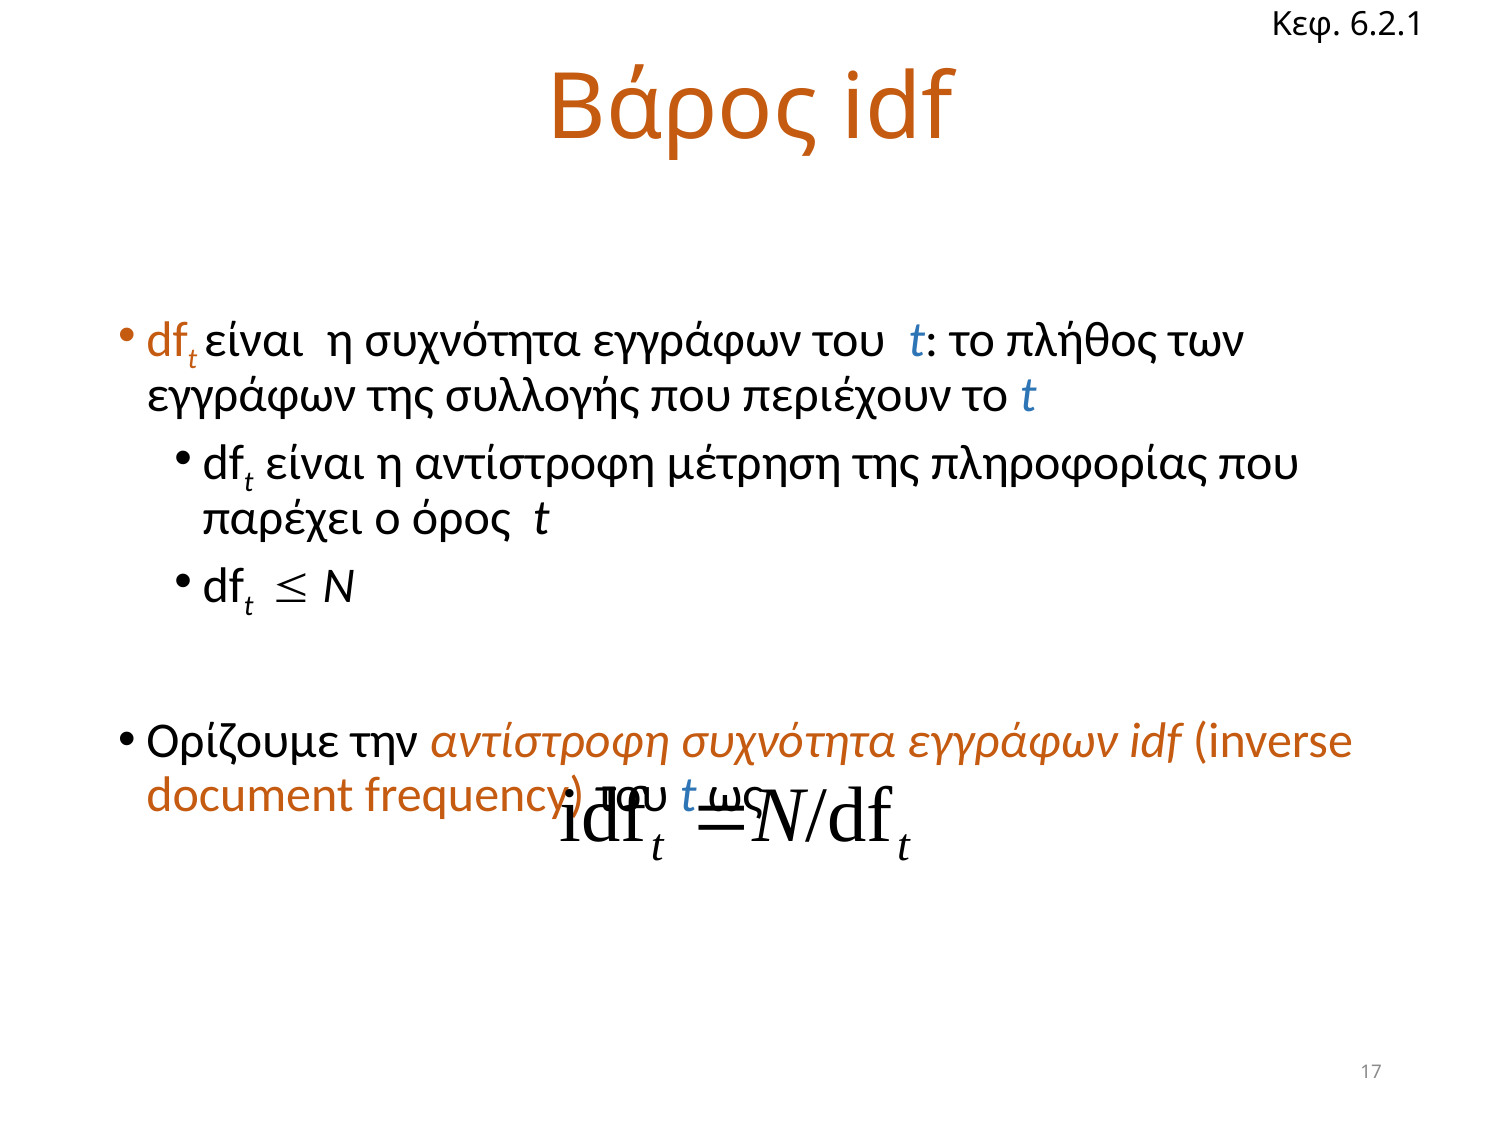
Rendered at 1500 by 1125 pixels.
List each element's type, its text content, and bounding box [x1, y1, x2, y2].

title Βάρος idf [103, 0, 1397, 218]
list dft είναι η συχνότητα εγγράφων του t: το πλήθος των εγγράφων της συλλογής που περιέχουν το t dft είναι η αντίστροφη μέτρηση της πληροφορίας που παρέχει ο όρος t dft  N Ορίζουμε την αντίστροφη συχνότητα εγγράφων idf (inverse document frequency) του t ως [103, 299, 1397, 638]
slide_number 17 [1059, 1042, 1397, 1103]
text_box Κεφ. 6.2.1 [1256, 0, 1440, 50]
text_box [549, 762, 924, 881]
